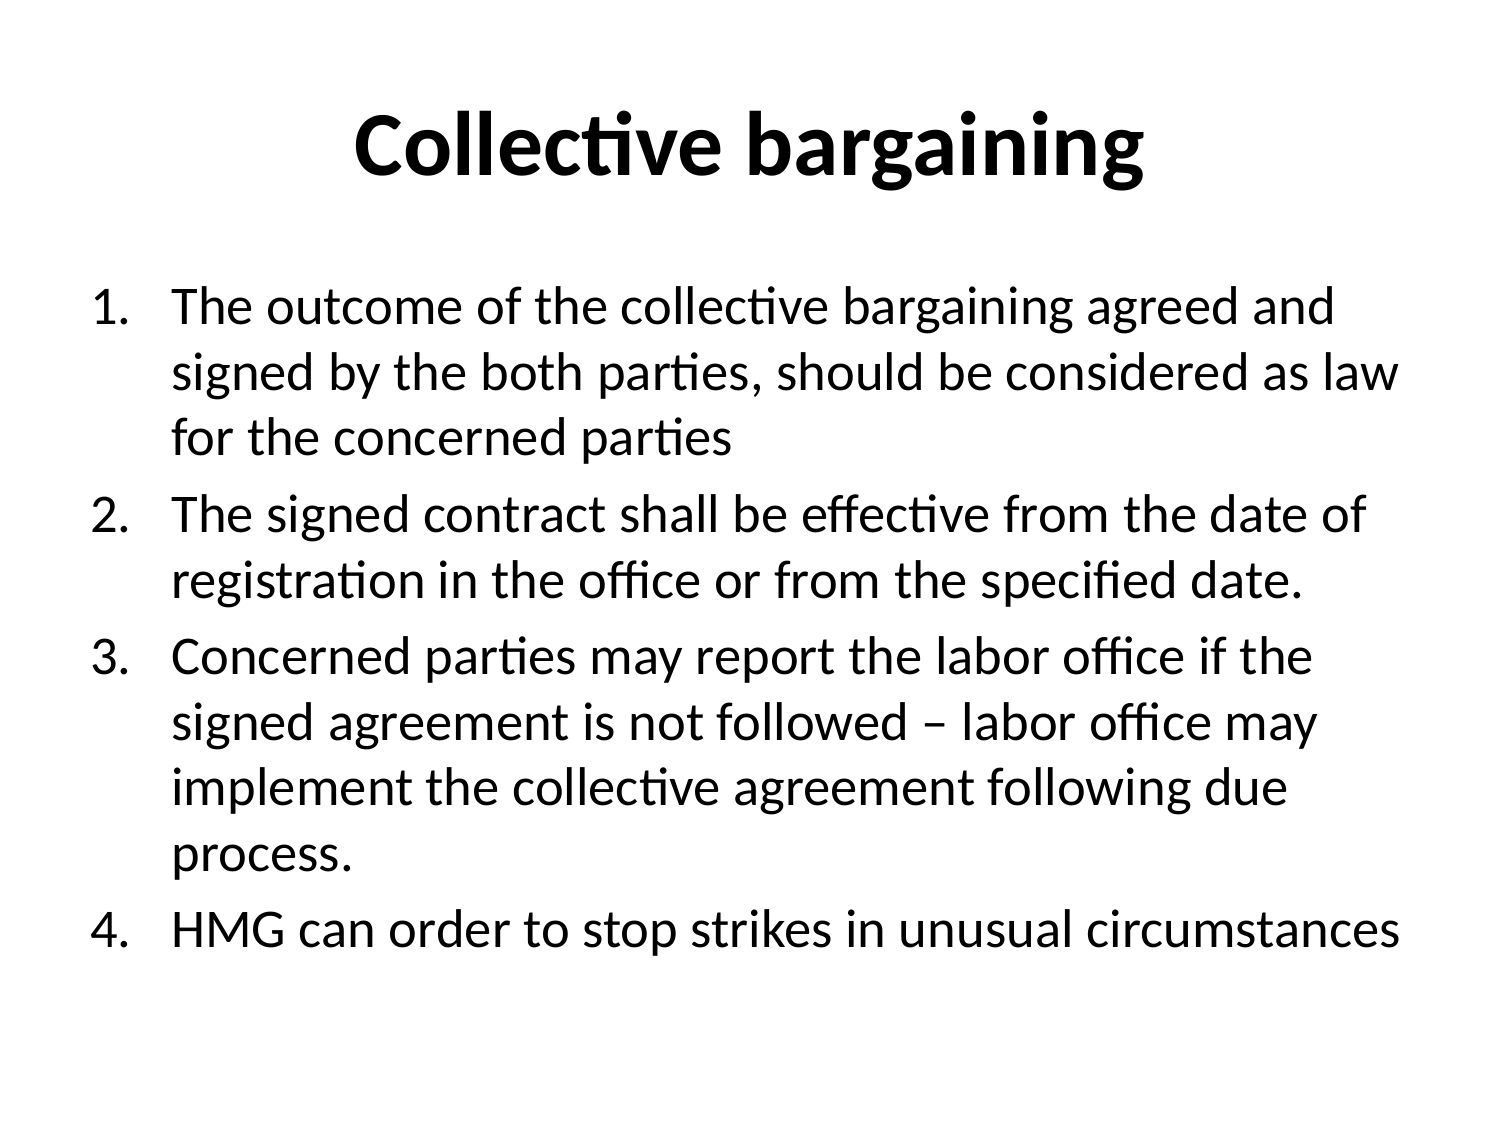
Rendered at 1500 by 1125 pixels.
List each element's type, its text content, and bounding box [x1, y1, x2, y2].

title Collective bargaining [75, 45, 1425, 233]
list The outcome of the collective bargaining agreed and signed by the both parties, should be considered as law for the concerned parties The signed contract shall be effective from the date of registration in the office or from the specified date. Concerned parties may report the labor office if the signed agreement is not followed – labor office may implement the collective agreement following due process. HMG can order to stop strikes in unusual circumstances [75, 262, 1425, 1005]
